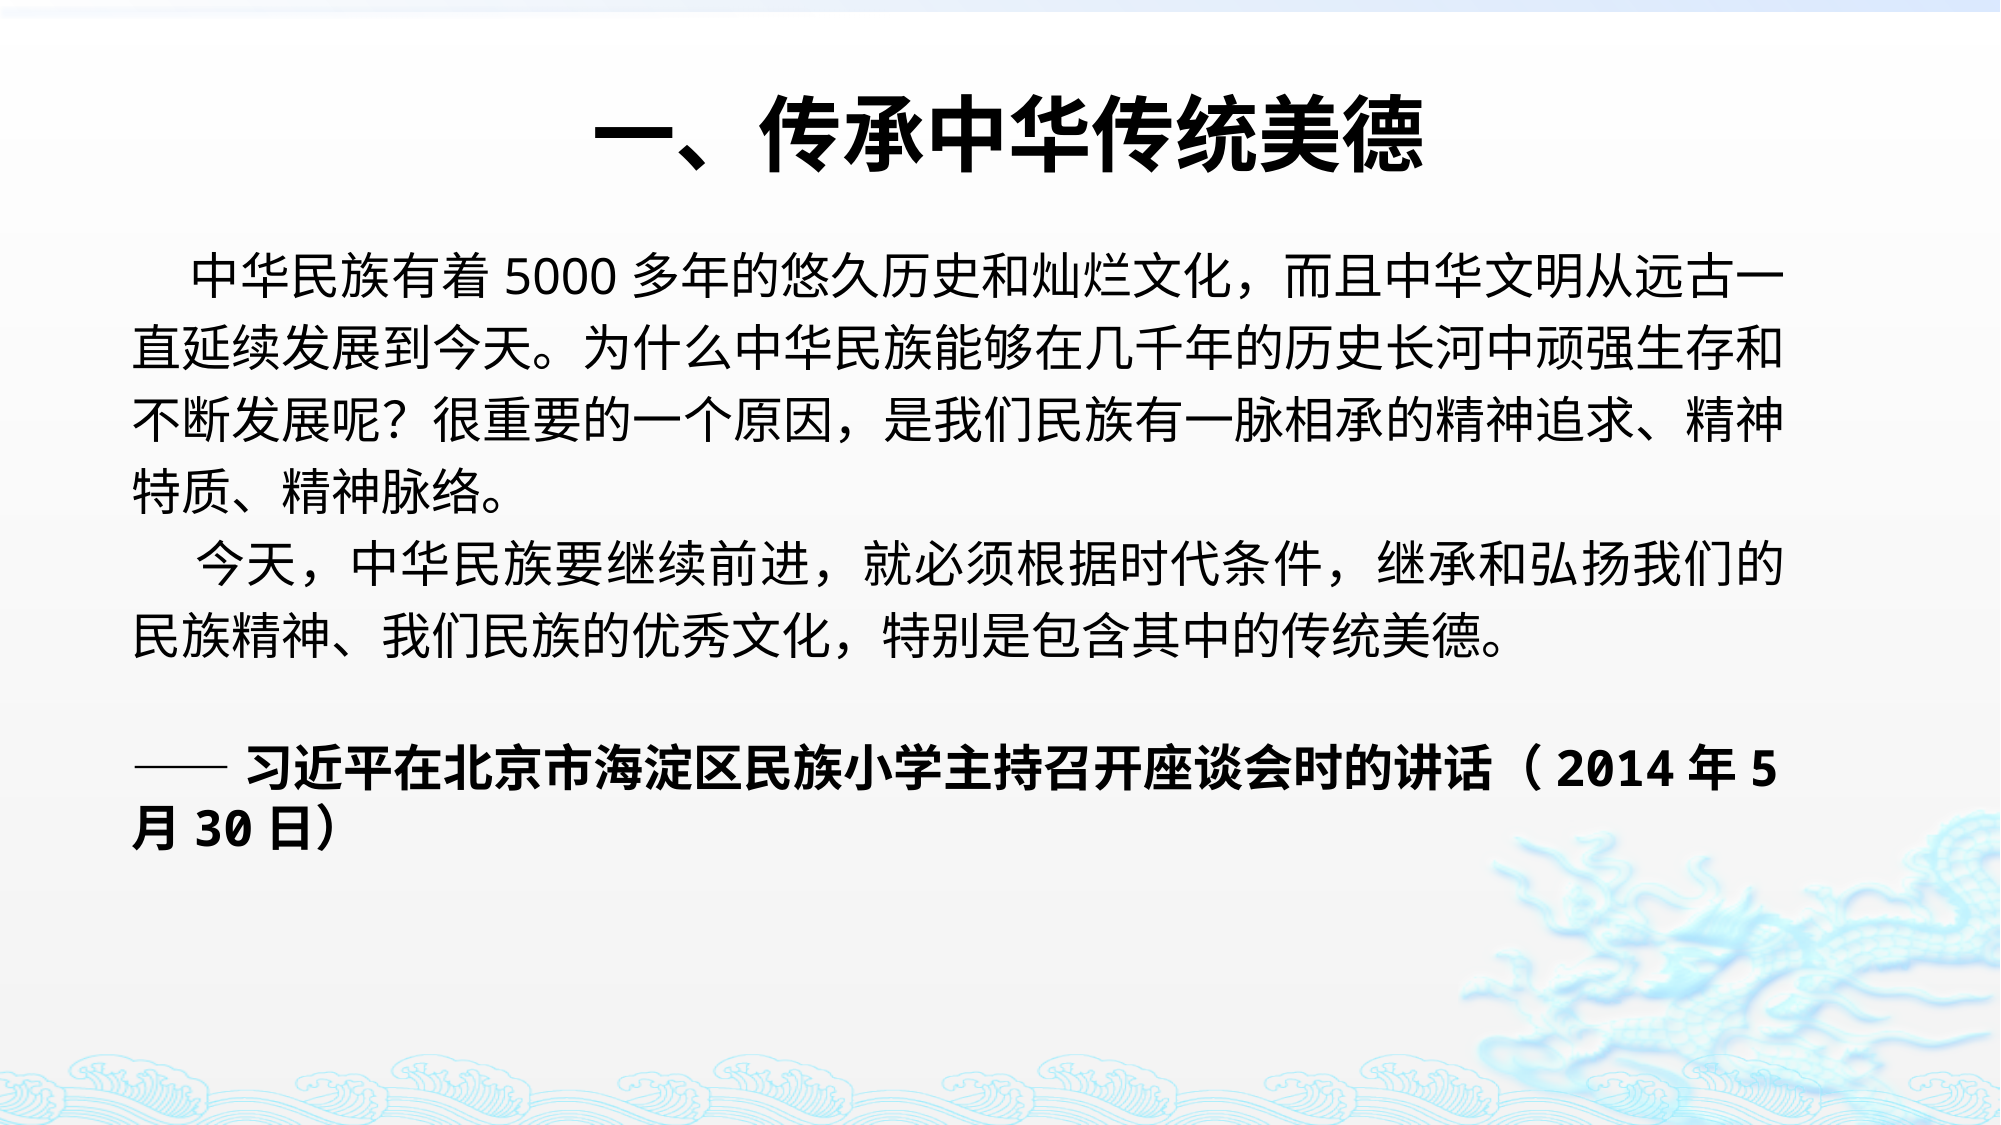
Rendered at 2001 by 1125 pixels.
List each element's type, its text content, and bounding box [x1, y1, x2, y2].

text_box 中华民族有着5000多年的悠久历史和灿烂文化，而且中华文明从远古一直延续发展到今天。为什么中华民族能够在几千年的历史长河中顽强生存和不断发展呢？很重要的一个原因，是我们民族有一脉相承的精神追求、精神特质、精神脉络。 今天，中华民族要继续前进，就必须根据时代条件，继承和弘扬我们的民族精神、我们民族的优秀文化，特别是包含其中的传统美德。 ——习近平在北京市海淀区民族小学主持召开座谈会时的讲话（2014年5月30日） [116, 224, 1802, 936]
text_box 一、传承中华传统美德 [83, 75, 1935, 190]
